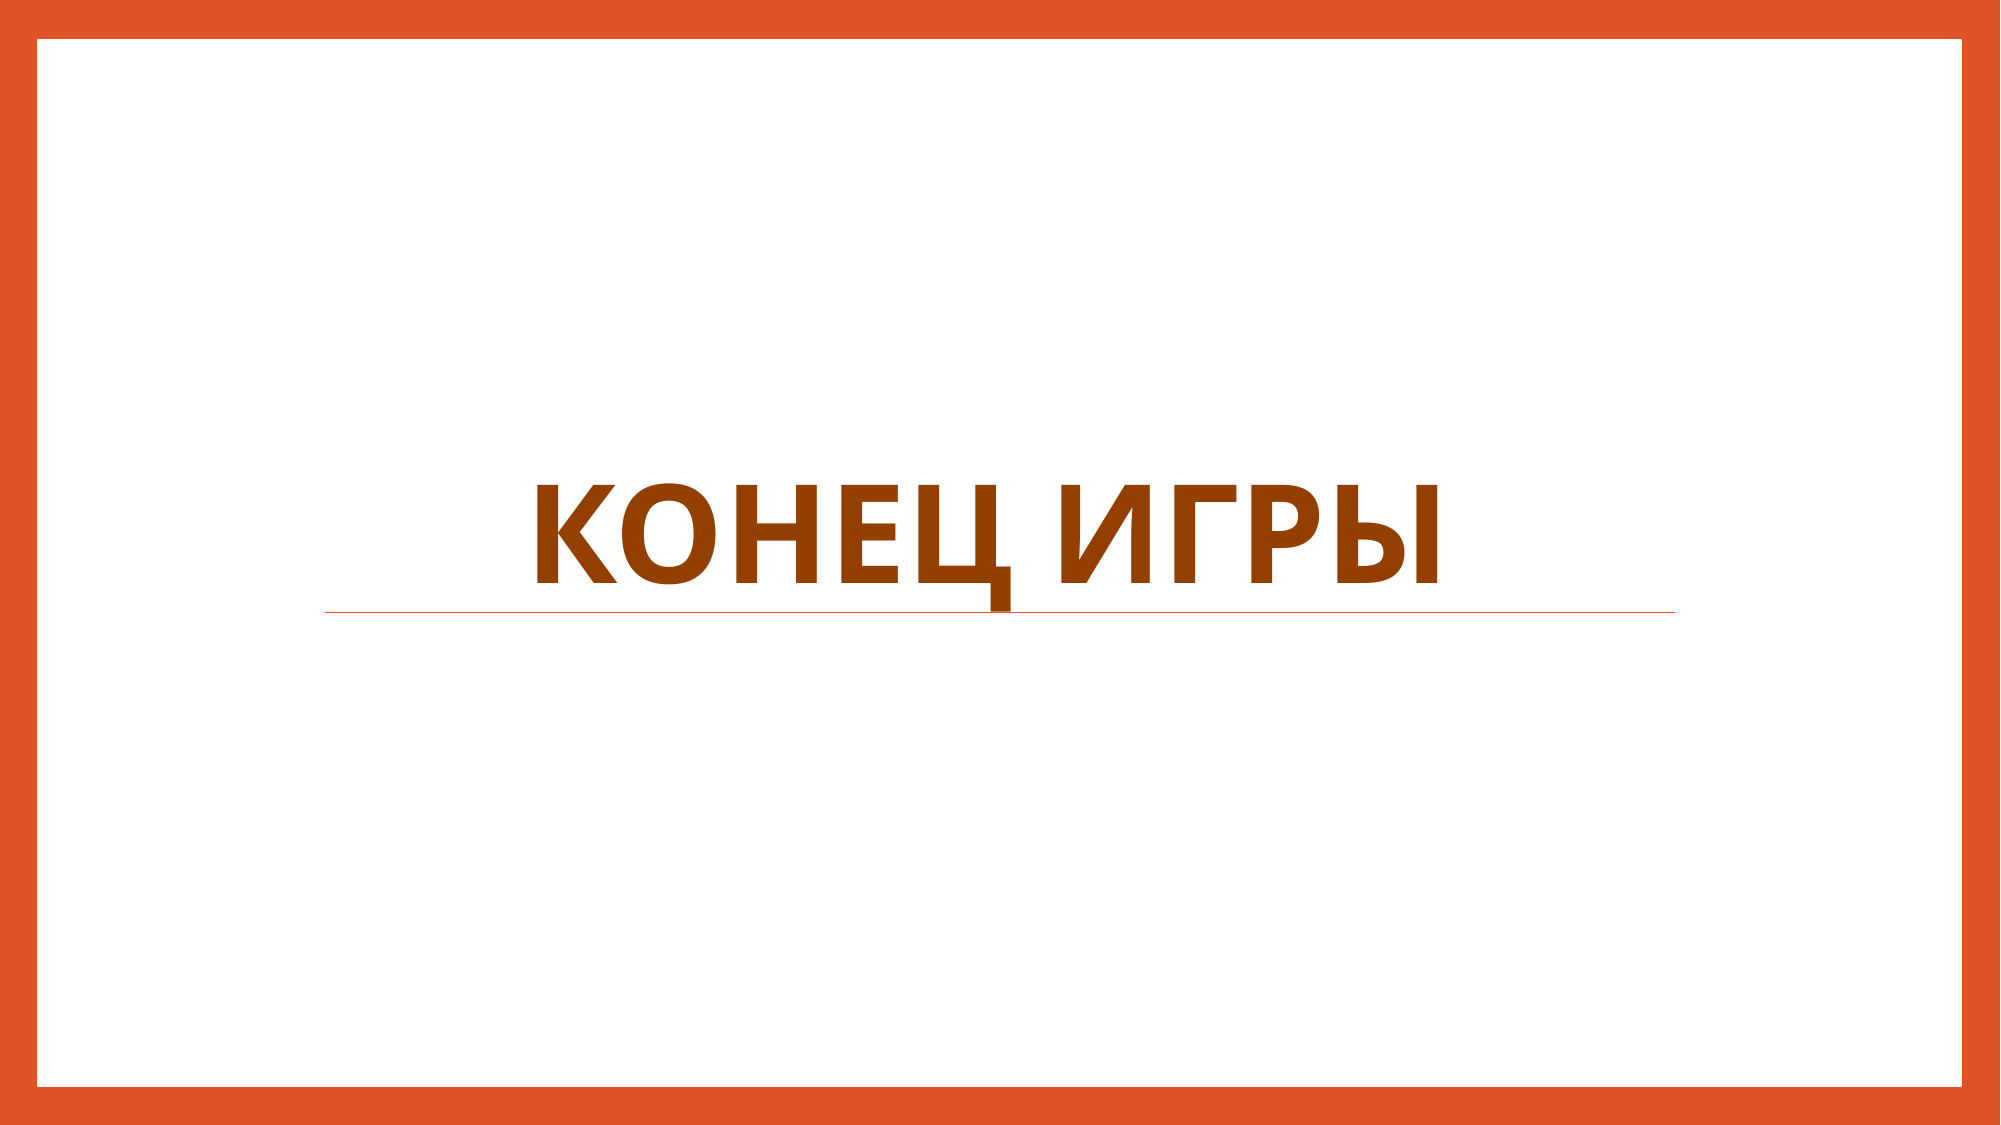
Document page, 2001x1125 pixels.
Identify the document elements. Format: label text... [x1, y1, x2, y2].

subtitle КОНЕЦ ИГРЫ [238, 456, 1739, 729]
